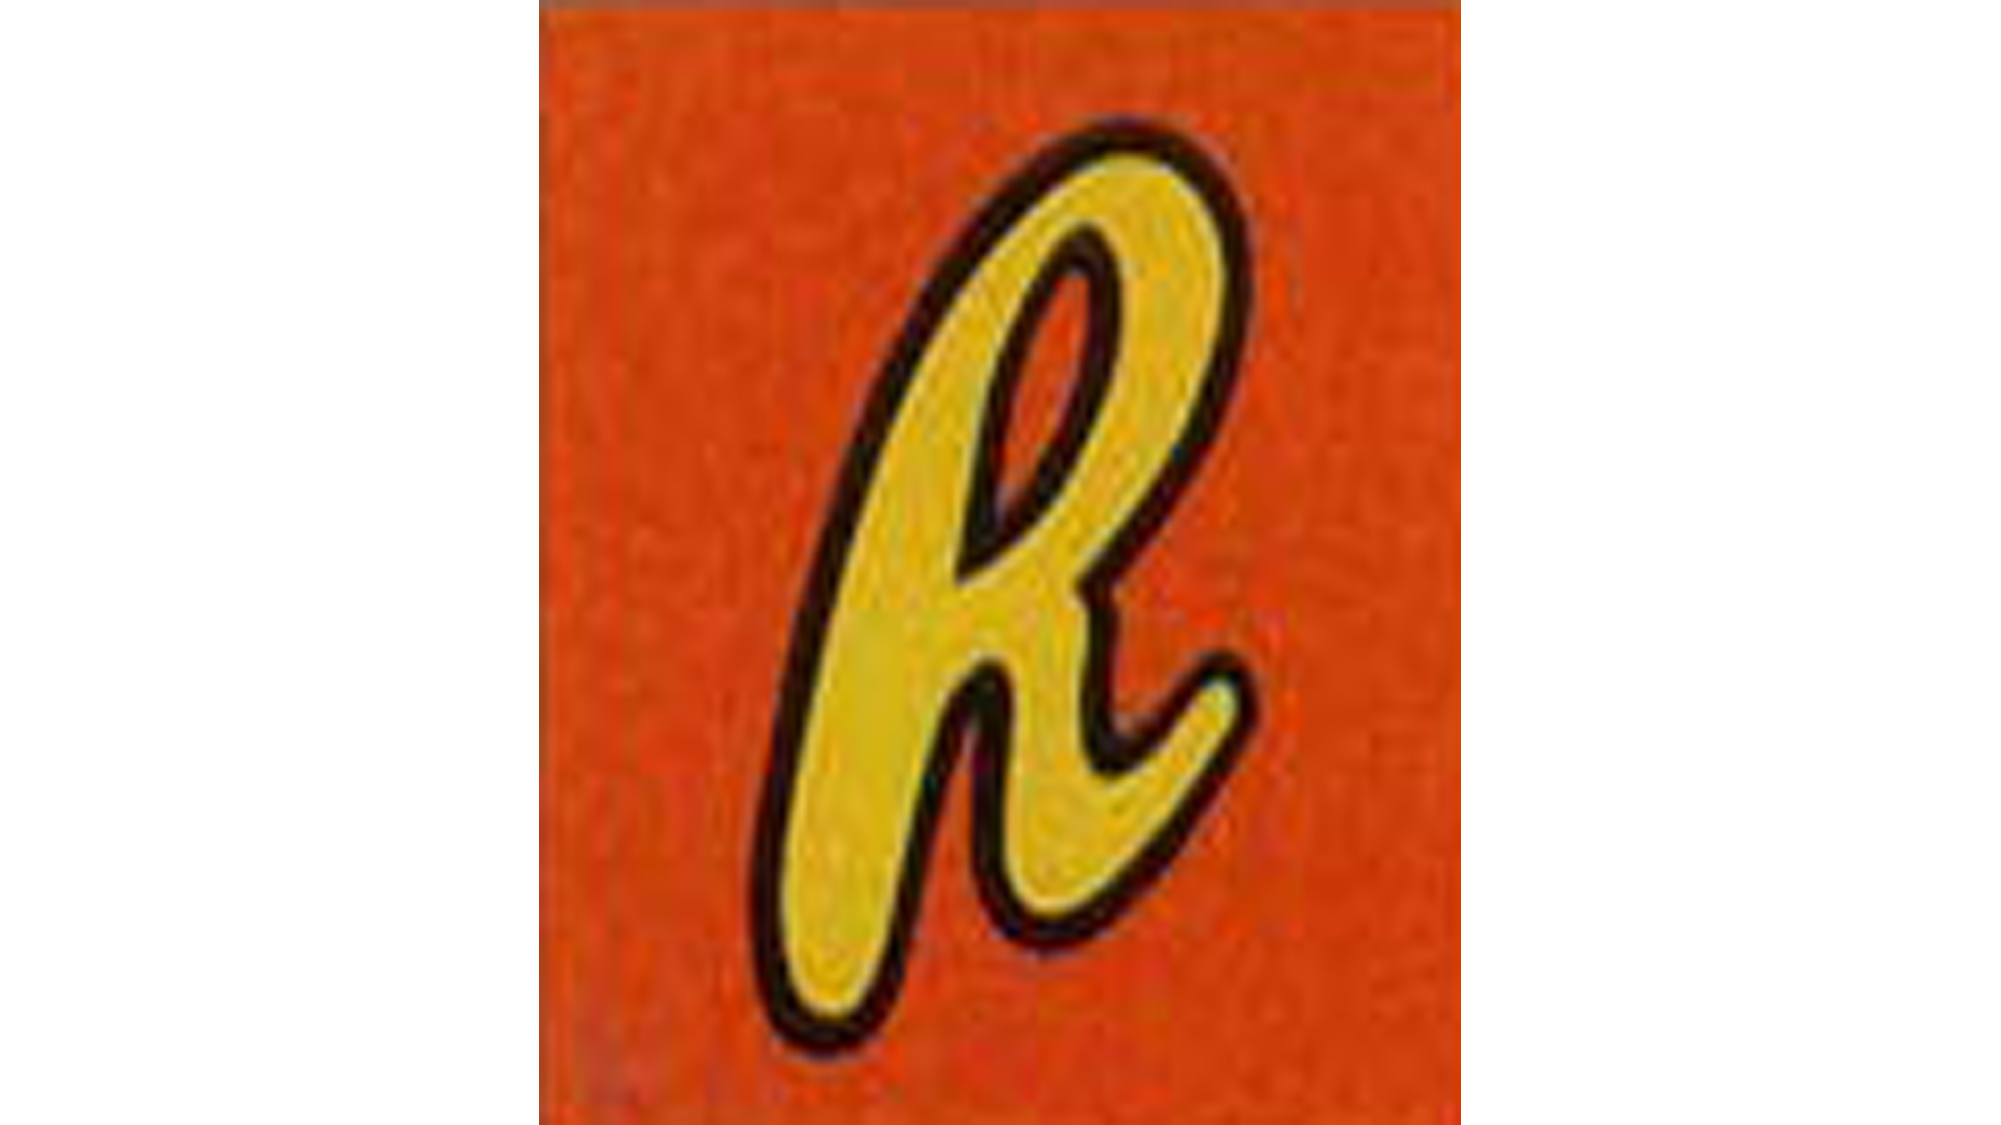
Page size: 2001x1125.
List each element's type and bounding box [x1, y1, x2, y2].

picture [539, 0, 1461, 1125]
